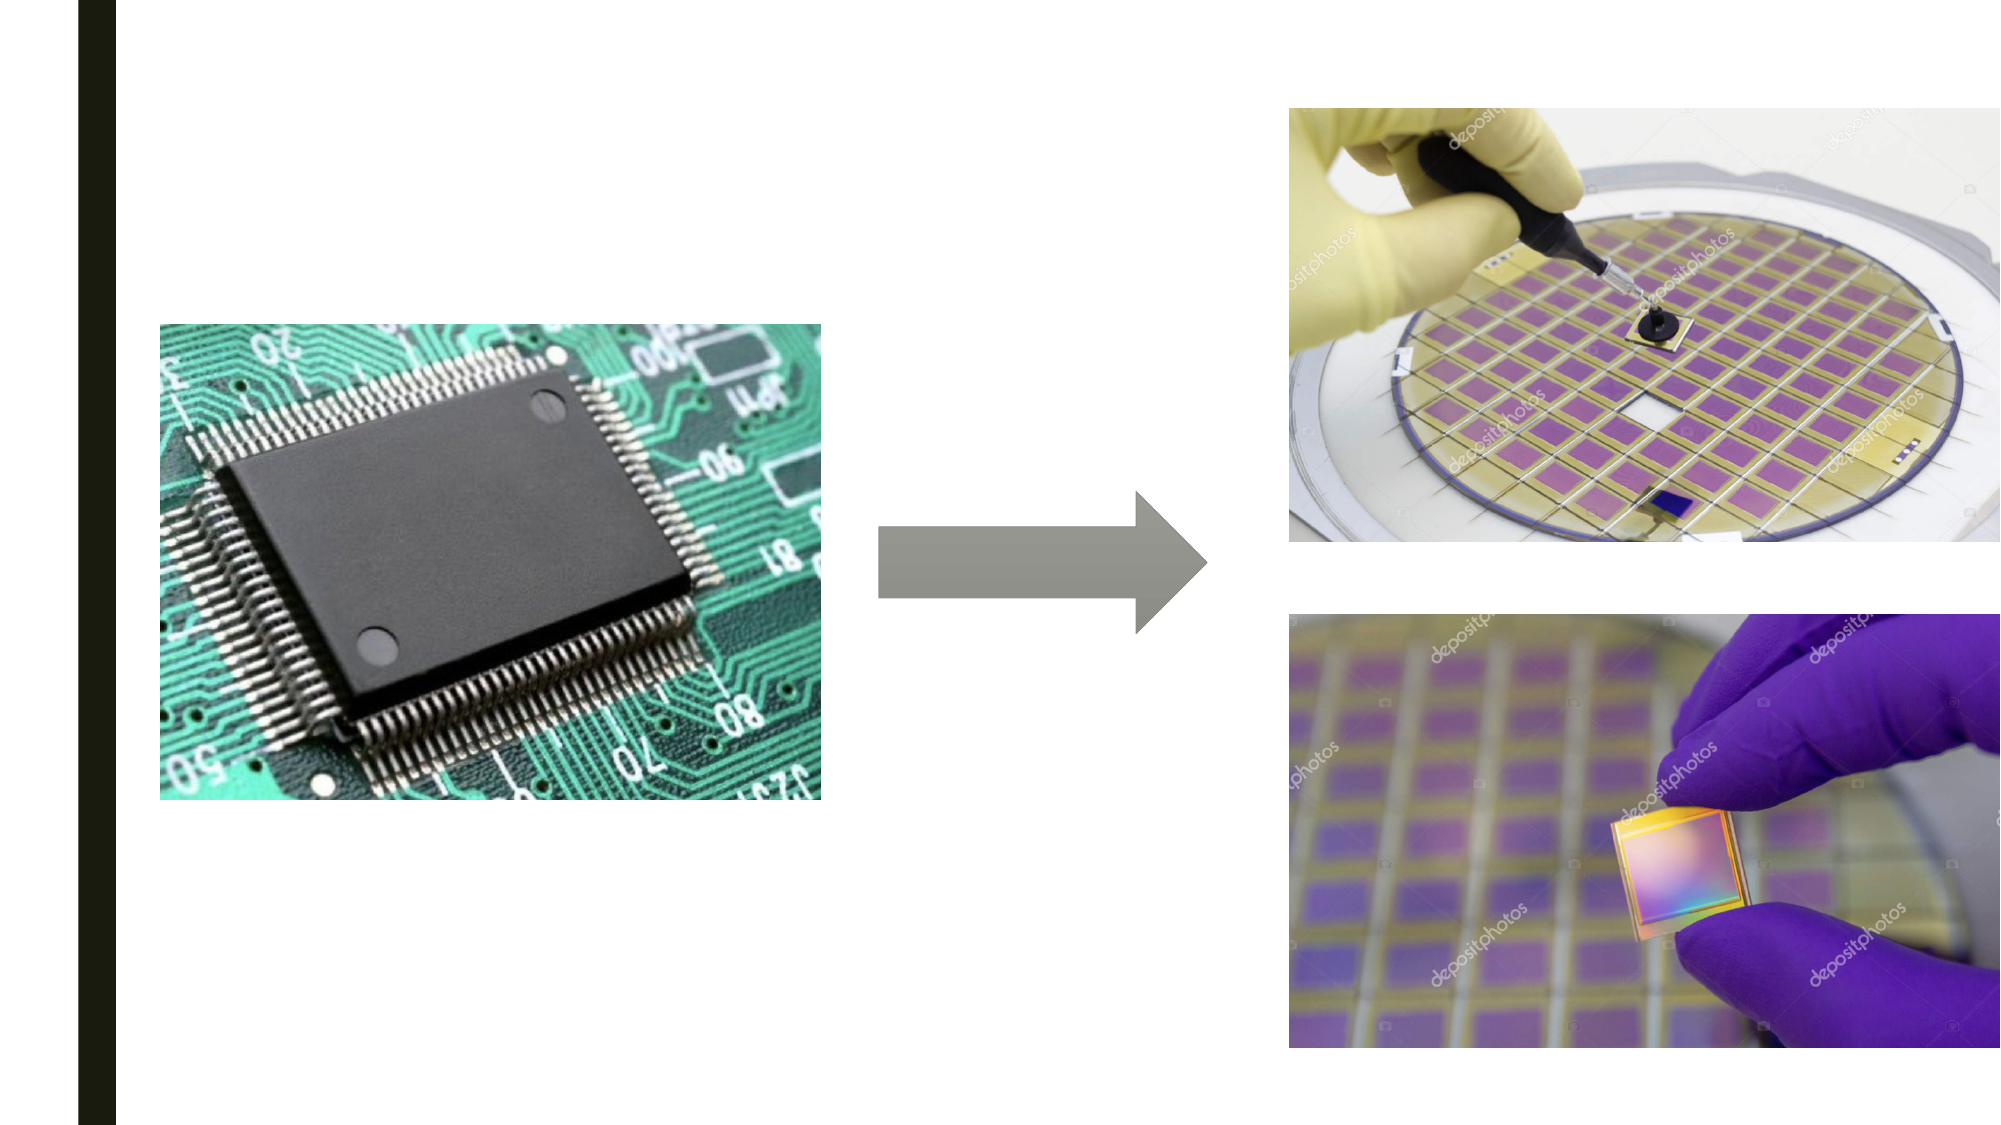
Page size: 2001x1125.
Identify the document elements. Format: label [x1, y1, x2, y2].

picture [1289, 108, 2000, 542]
picture [1289, 614, 2000, 1048]
picture [160, 324, 821, 800]
text_box [878, 490, 1208, 634]
